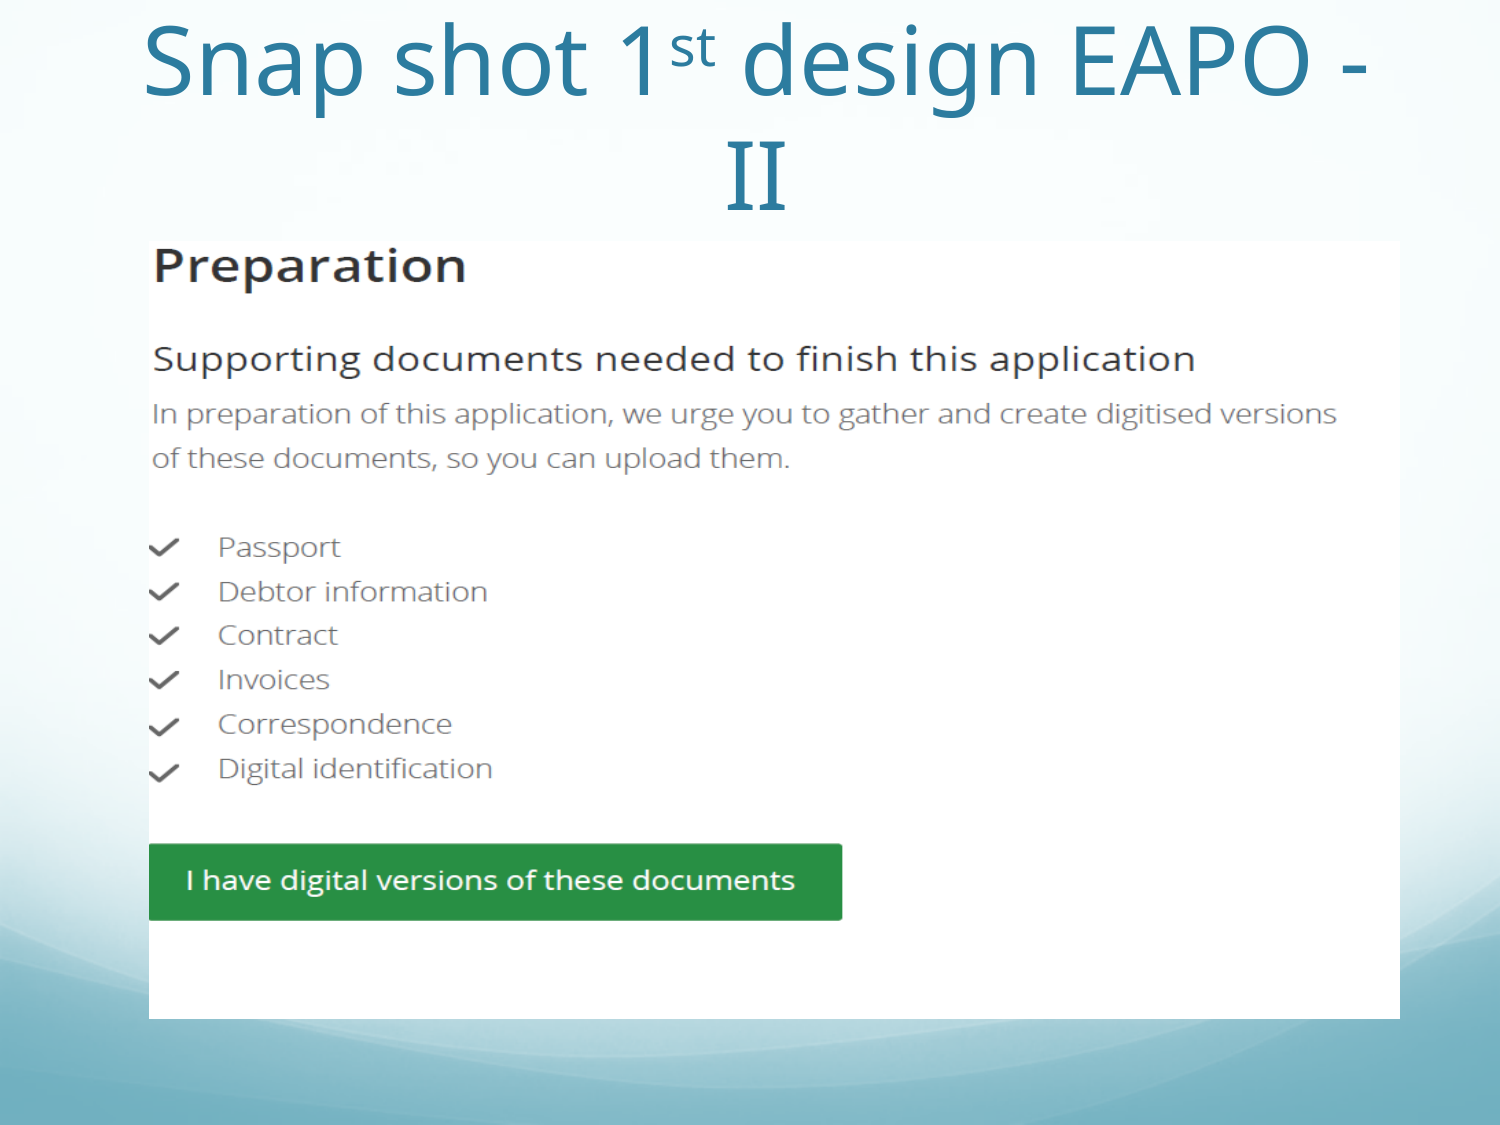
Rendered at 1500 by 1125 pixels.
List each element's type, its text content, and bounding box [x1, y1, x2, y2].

picture [148, 241, 1401, 1020]
title Snap shot 1st design EAPO - II [90, 17, 1424, 237]
